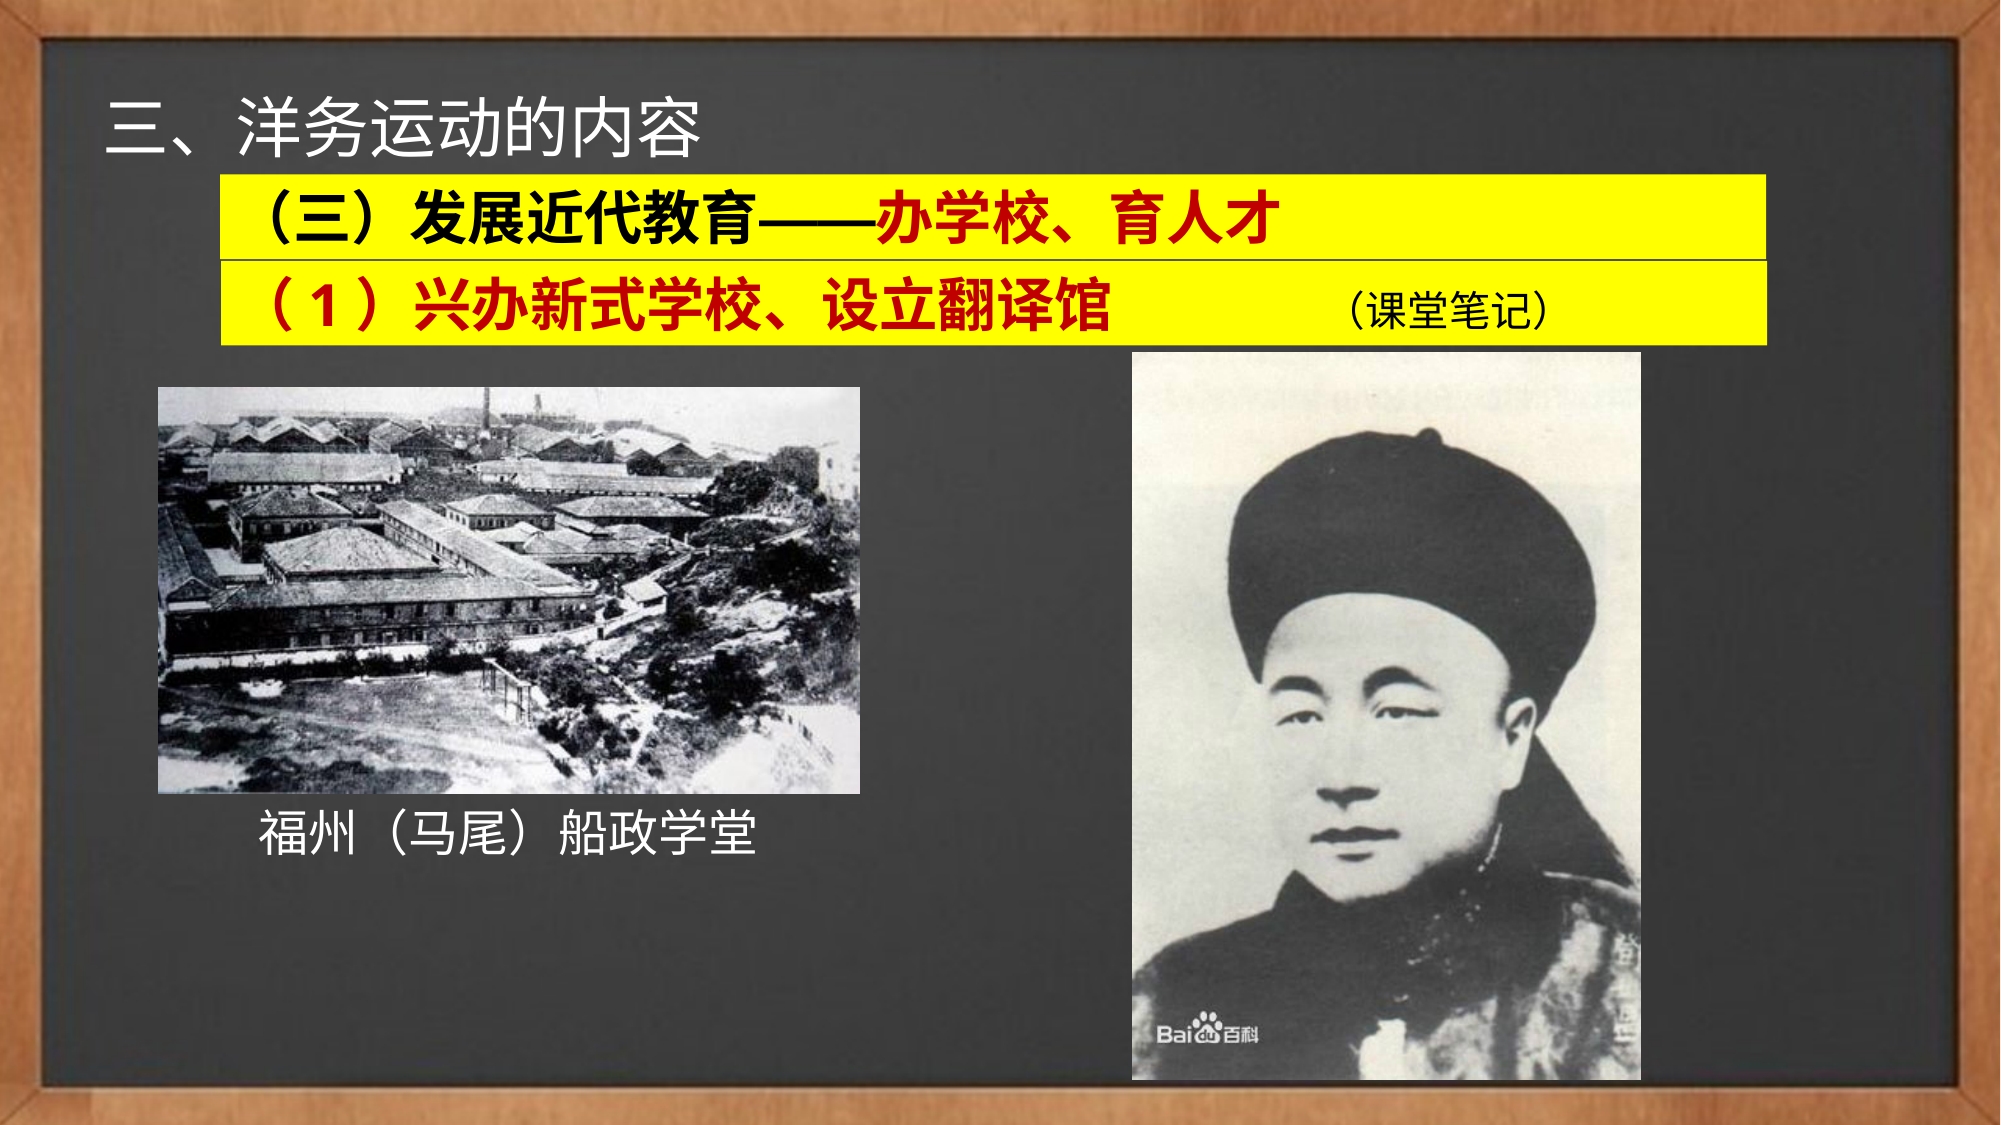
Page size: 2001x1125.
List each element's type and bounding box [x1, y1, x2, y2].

picture [0, 0, 2001, 1125]
text_box [158, 387, 860, 870]
